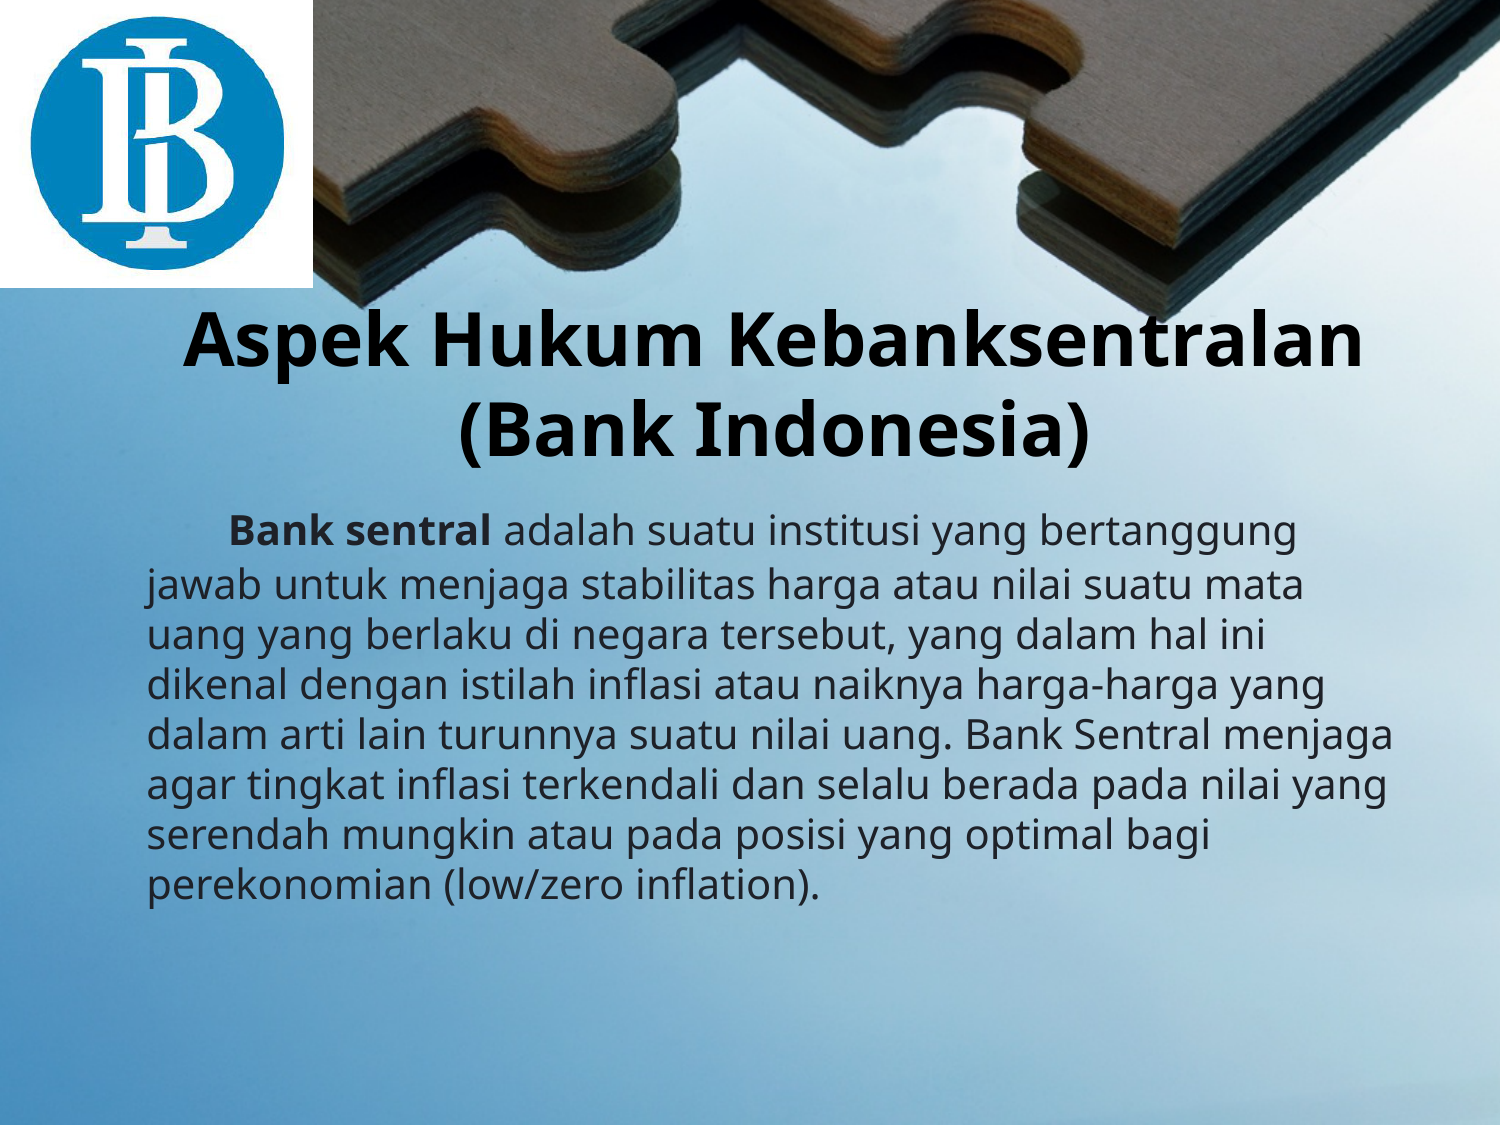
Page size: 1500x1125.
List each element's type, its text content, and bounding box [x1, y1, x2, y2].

title Aspek Hukum Kebanksentralan (Bank Indonesia) [99, 287, 1451, 476]
list Bank sentral adalah suatu institusi yang bertanggung jawab untuk menjaga stabilitas harga atau nilai suatu mata uang yang berlaku di negara tersebut, yang dalam hal ini dikenal dengan istilah inflasi atau naiknya harga-harga yang dalam arti lain turunnya suatu nilai uang. Bank Sentral menjaga agar tingkat inflasi terkendali dan selalu berada pada nilai yang serendah mungkin atau pada posisi yang optimal bagi perekonomian (low/zero inflation). [74, 474, 1426, 951]
picture [0, 0, 1500, 1125]
